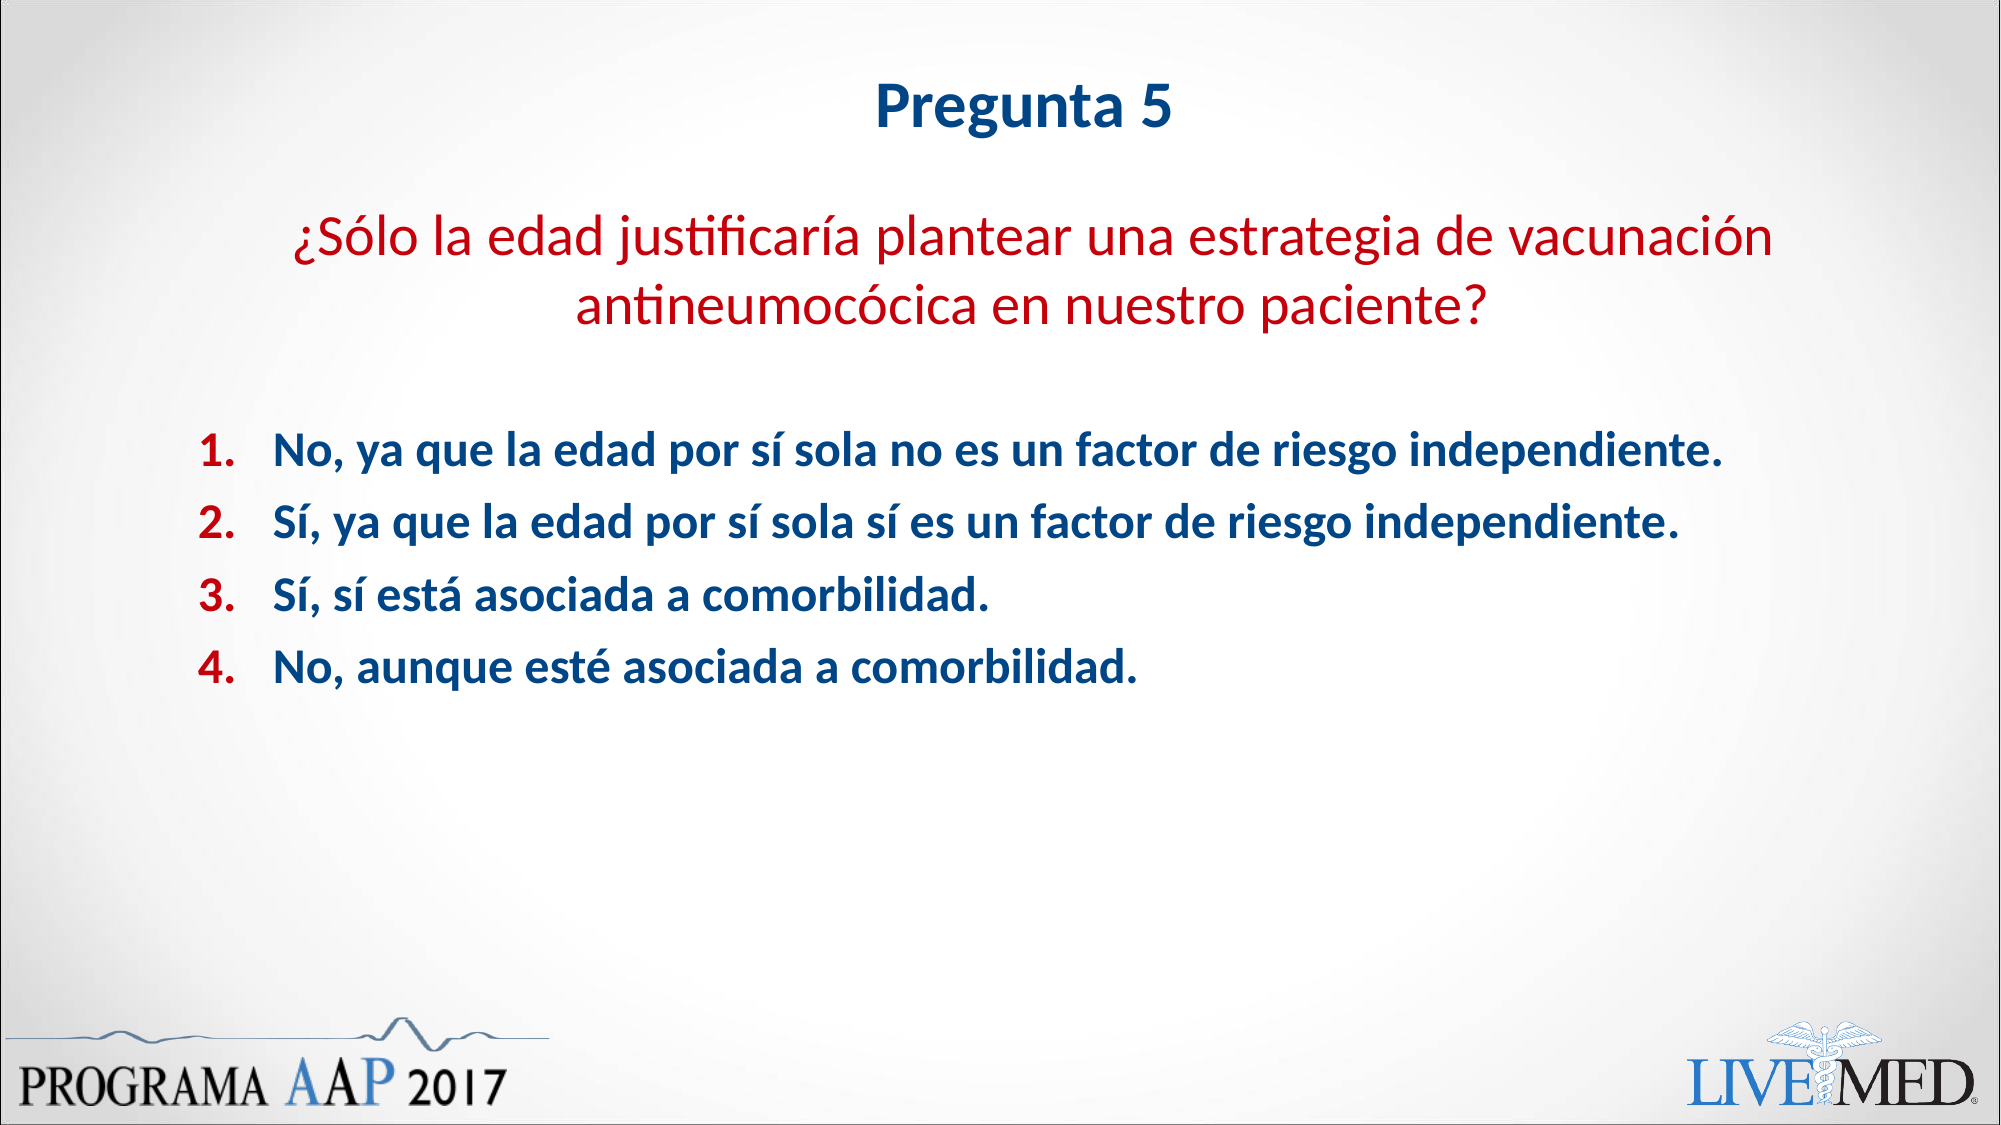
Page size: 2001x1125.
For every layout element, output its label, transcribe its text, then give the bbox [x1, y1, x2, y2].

text_box No, ya que la edad por sí sola no es un factor de riesgo independiente. Sí, ya que la edad por sí sola sí es un factor de riesgo independiente. Sí, sí está asociada a comorbilidad. No, aunque esté asociada a comorbilidad. [183, 408, 1884, 956]
text_box ¿Sólo la edad justificaría plantear una estrategia de vacunación antineumocócica en nuestro paciente? [183, 173, 1884, 344]
text_box Pregunta 5 [124, 51, 1925, 151]
picture [0, 0, 2001, 1125]
